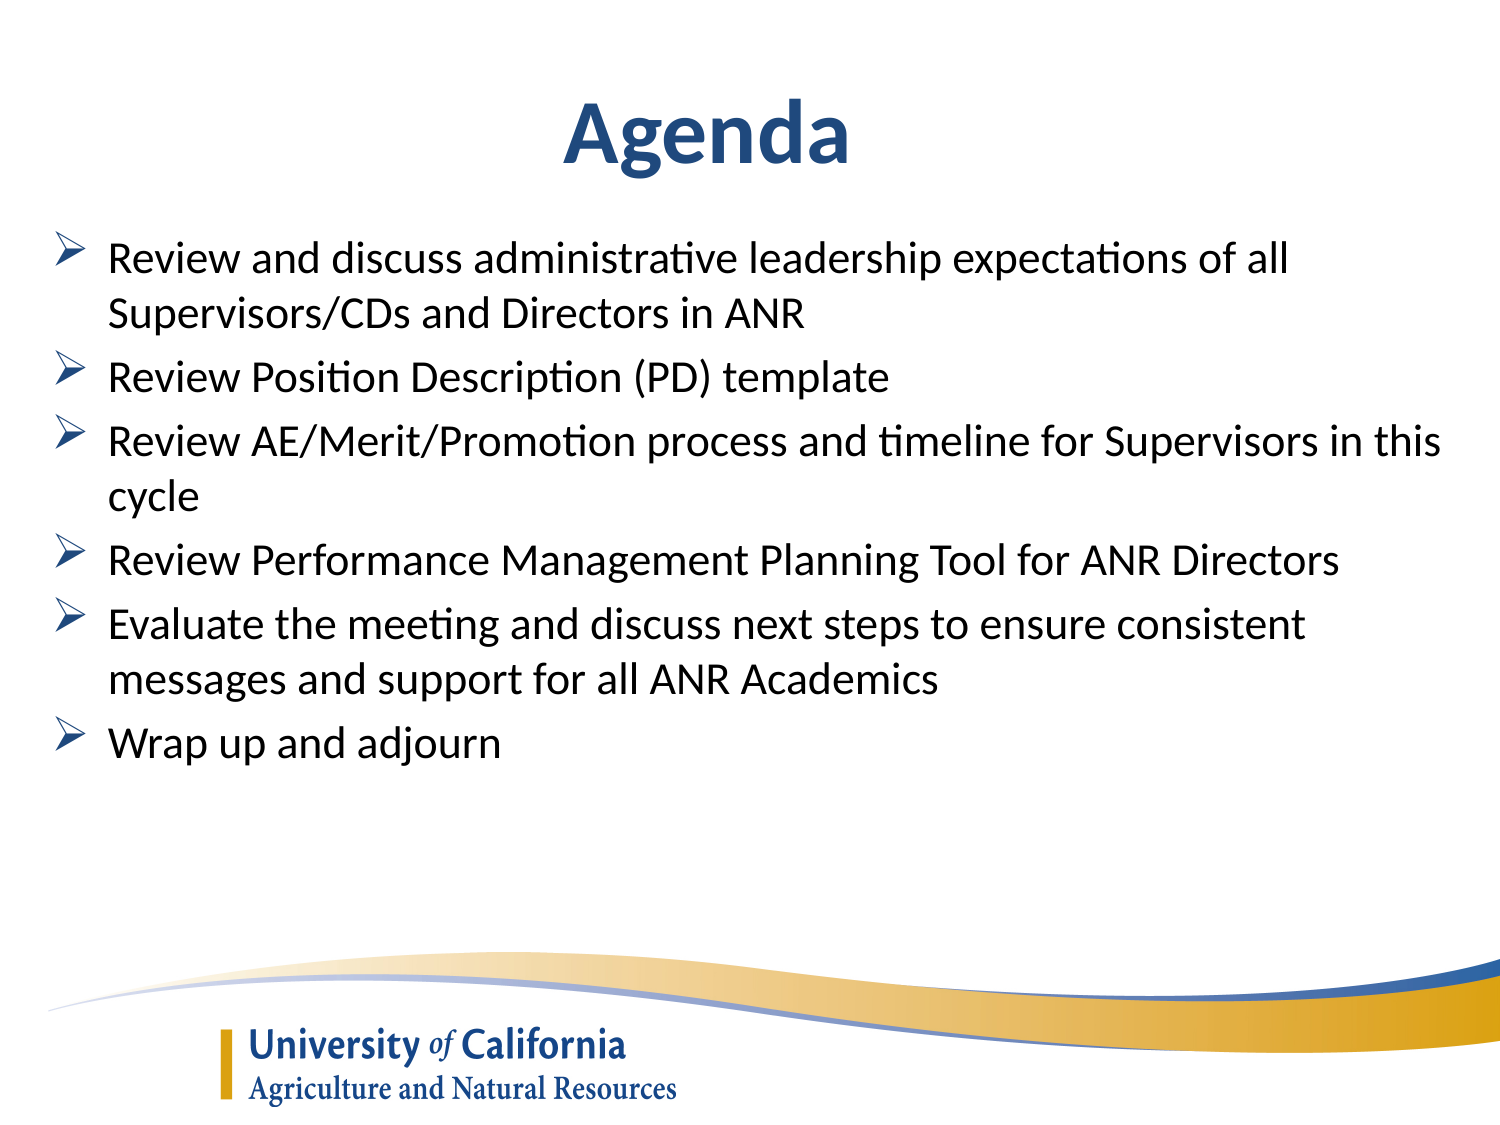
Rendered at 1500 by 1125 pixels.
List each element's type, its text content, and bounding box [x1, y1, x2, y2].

text_box Agenda [91, 64, 1325, 190]
text_box Review and discuss administrative leadership expectations of all Supervisors/CDs and Directors in ANR Review Position Description (PD) template Review AE/Merit/Promotion process and timeline for Supervisors in this cycle Review Performance Management Planning Tool for ANR Directors Evaluate the meeting and discuss next steps to ensure consistent messages and support for all ANR Academics Wrap up and adjourn [36, 190, 1482, 776]
picture [48, 952, 1500, 1107]
